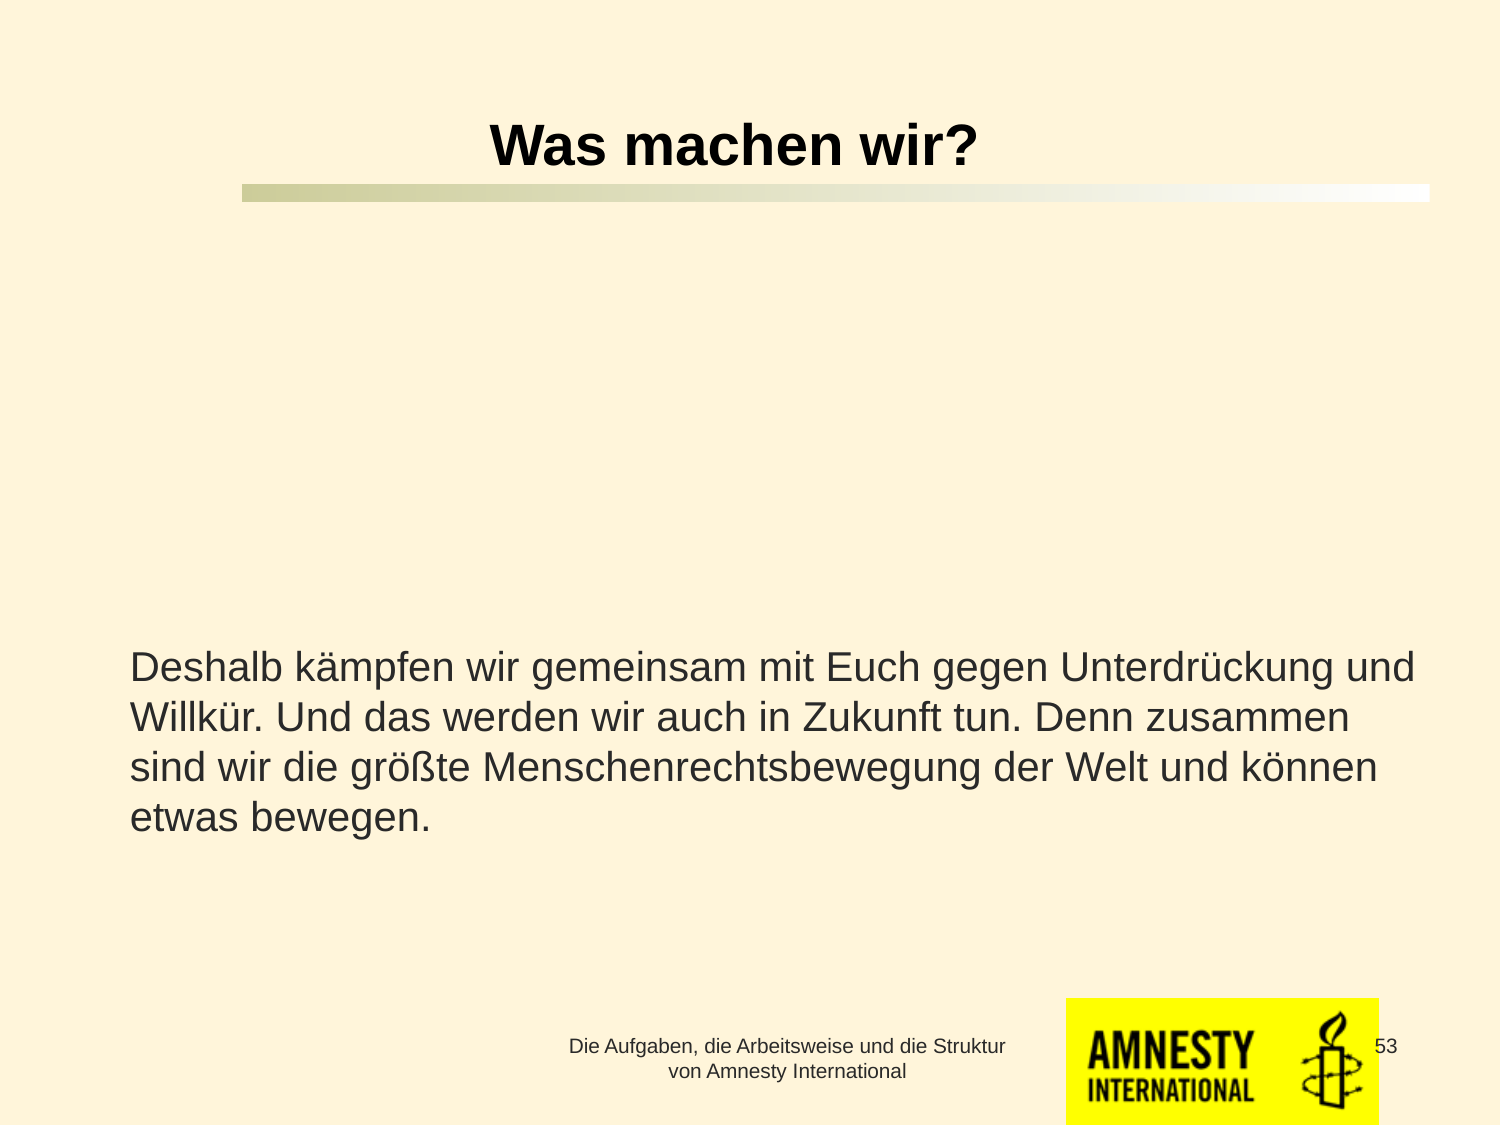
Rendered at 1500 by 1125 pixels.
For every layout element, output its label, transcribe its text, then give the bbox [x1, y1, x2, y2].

picture [1066, 998, 1379, 1125]
title Was machen wir? [147, 42, 1323, 185]
footer Die Aufgaben, die Arbeitsweise und die Struktur von Amnesty International [549, 1024, 1026, 1101]
slide_number 53 [1099, 1024, 1413, 1101]
list Deshalb kämpfen wir gemeinsam mit Euch gegen Unterdrückung und Willkür. Und das werden wir auch in Zukunft tun. Denn zusammen sind wir die größte Menschenrechtsbewegung der Welt und können etwas bewegen. [41, 231, 1436, 953]
